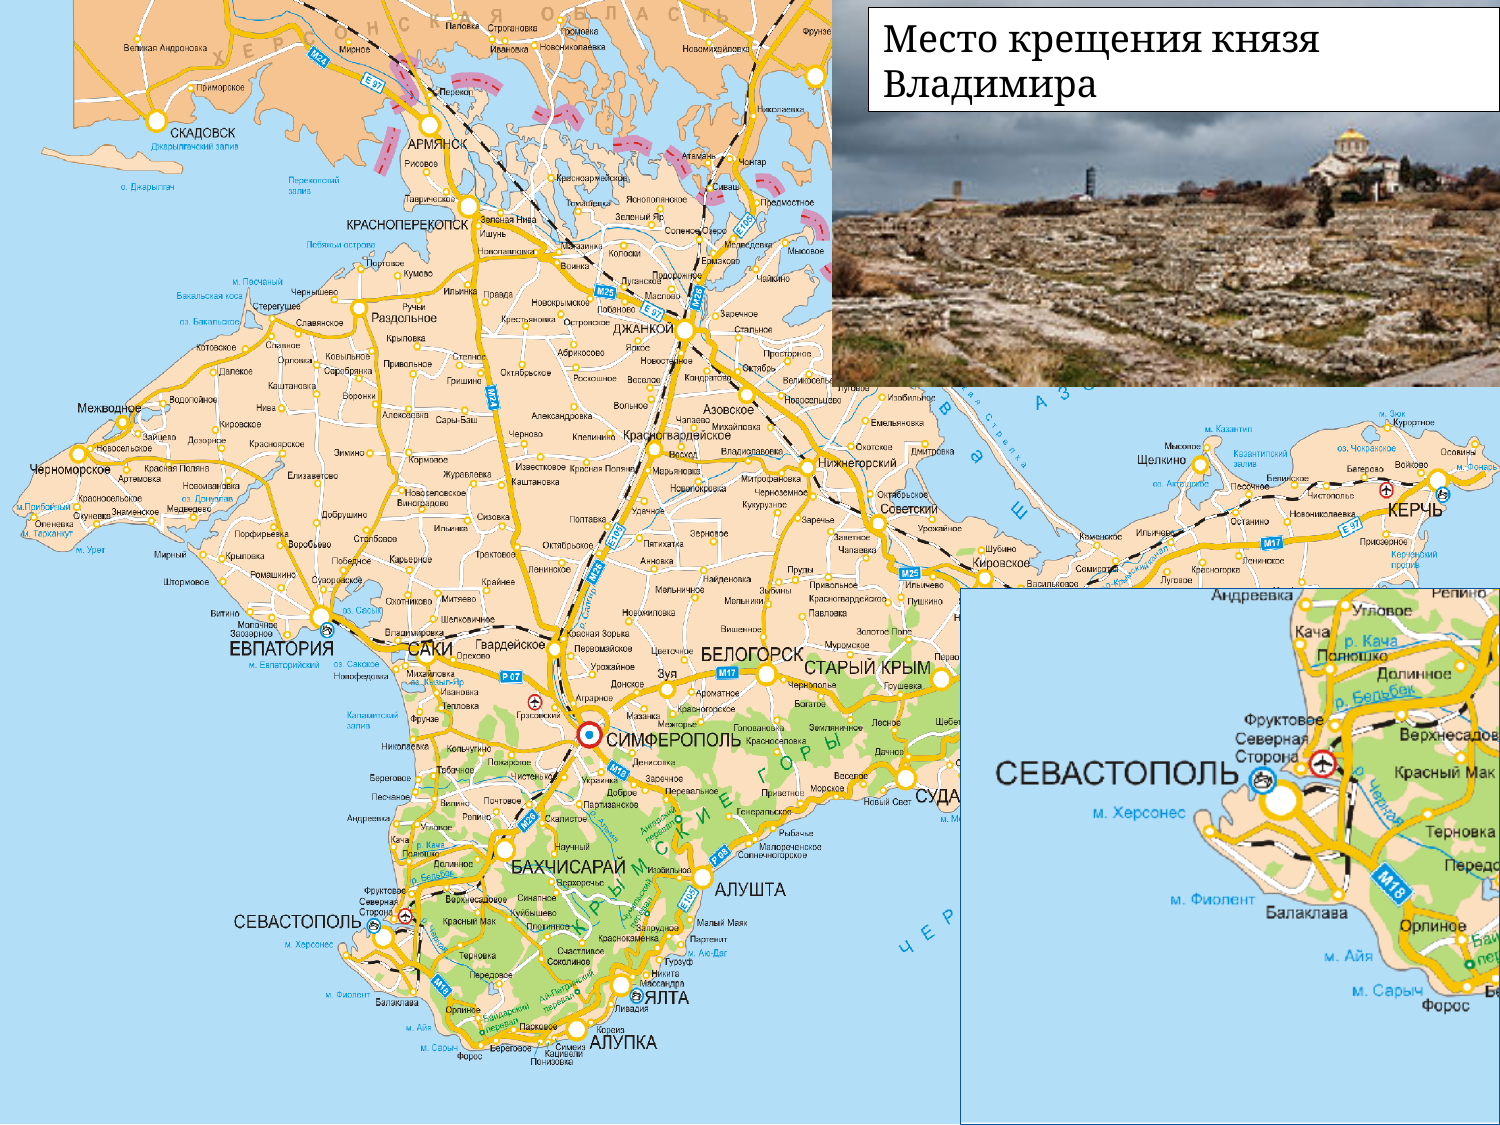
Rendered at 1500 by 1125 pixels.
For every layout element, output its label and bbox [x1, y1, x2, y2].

list [960, 588, 1500, 1125]
picture [0, 0, 1500, 1125]
